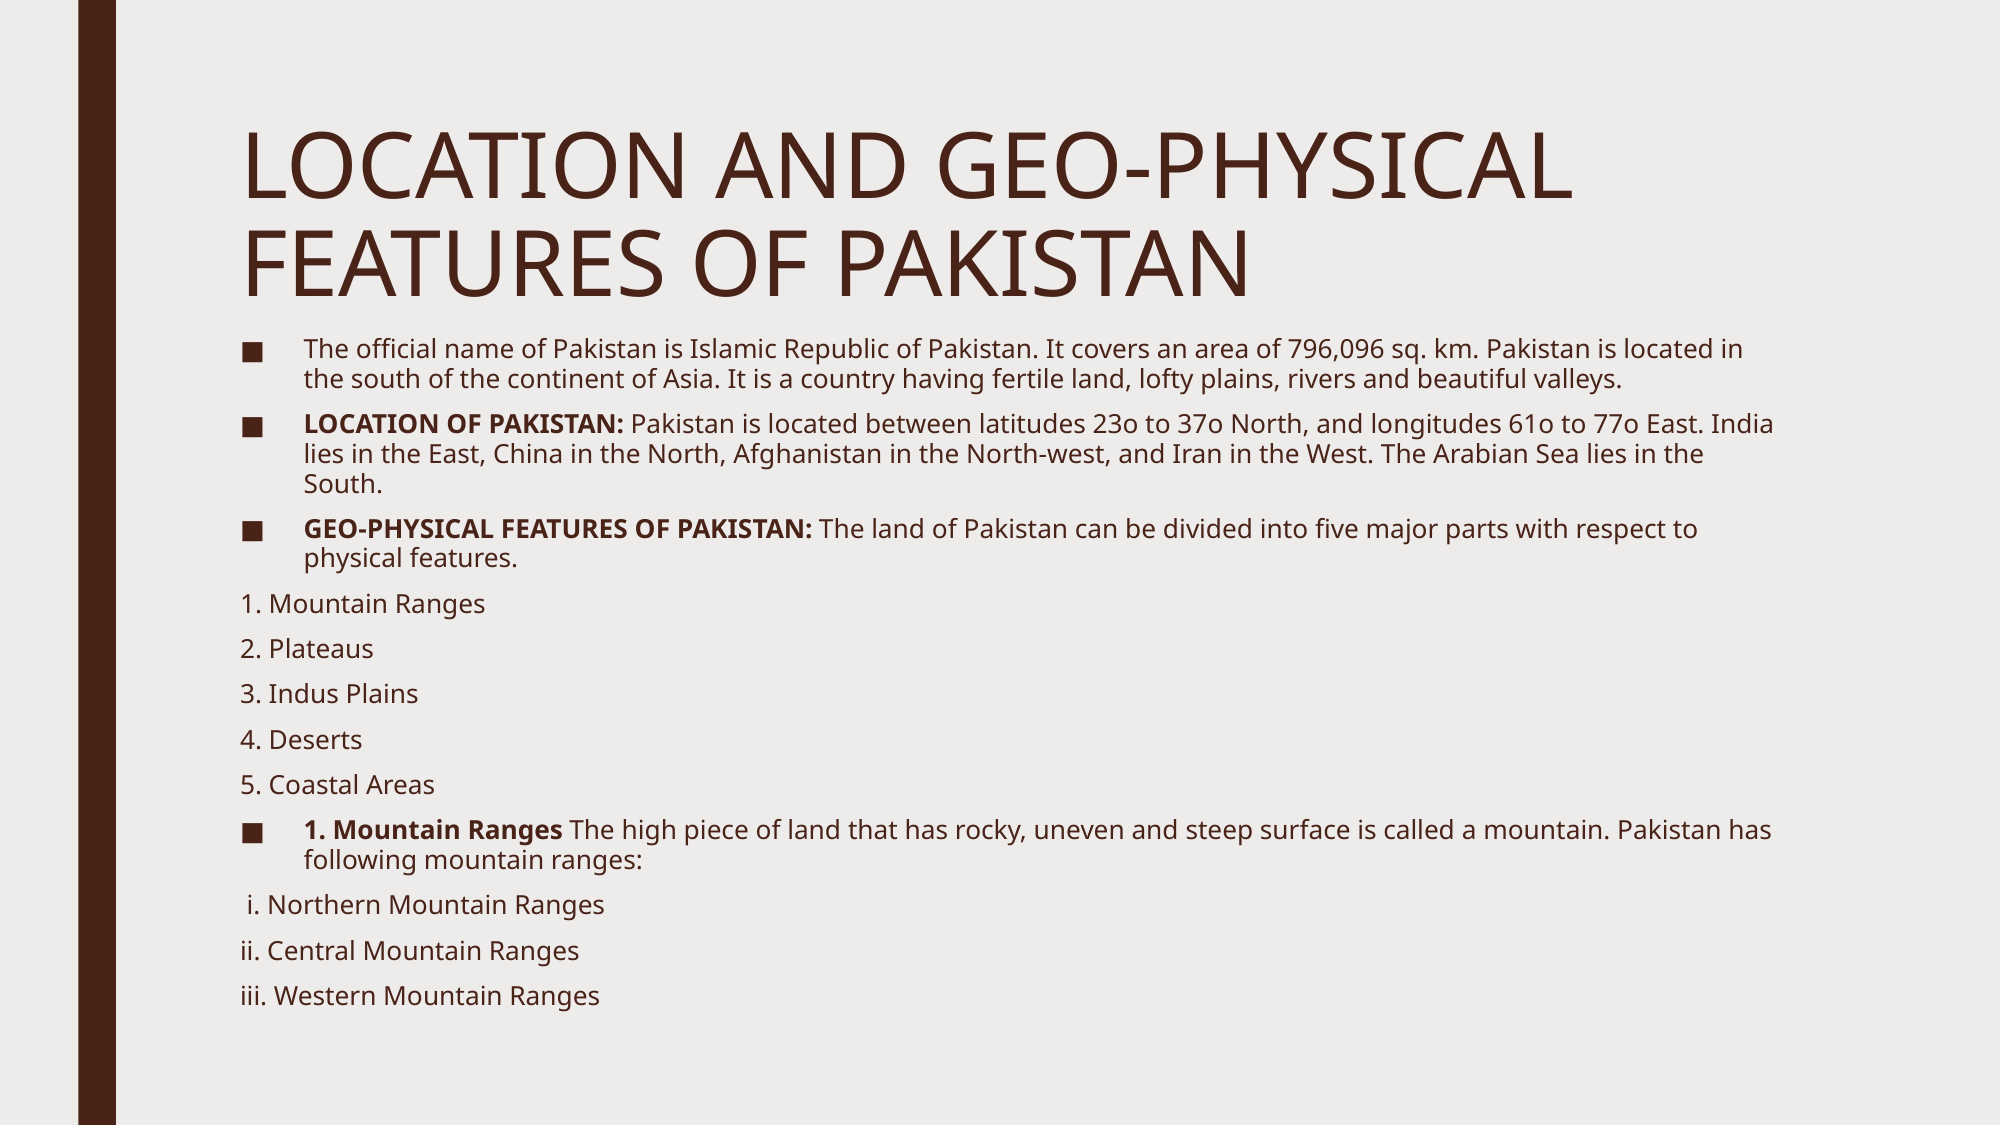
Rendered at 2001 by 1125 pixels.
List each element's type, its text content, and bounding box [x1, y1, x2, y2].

list The official name of Pakistan is Islamic Republic of Pakistan. It covers an area of 796,096 sq. km. Pakistan is located in the south of the continent of Asia. It is a country having fertile land, lofty plains, rivers and beautiful valleys. LOCATION OF PAKISTAN: Pakistan is located between latitudes 23o to 37o North, and longitudes 61o to 77o East. India lies in the East, China in the North, Afghanistan in the North-west, and Iran in the West. The Arabian Sea lies in the South. GEO-PHYSICAL FEATURES OF PAKISTAN: The land of Pakistan can be divided into five major parts with respect to physical features. 1. Mountain Ranges 2. Plateaus 3. Indus Plains 4. Deserts 5. Coastal Areas 1. Mountain Ranges The high piece of land that has rocky, uneven and steep surface is called a mountain. Pakistan has following mountain ranges: i. Northern Mountain Ranges ii. Central Mountain Ranges iii. Western Mountain Ranges [225, 327, 1800, 1030]
title LOCATION AND GEO-PHYSICAL FEATURES OF PAKISTAN [225, 112, 1800, 327]
